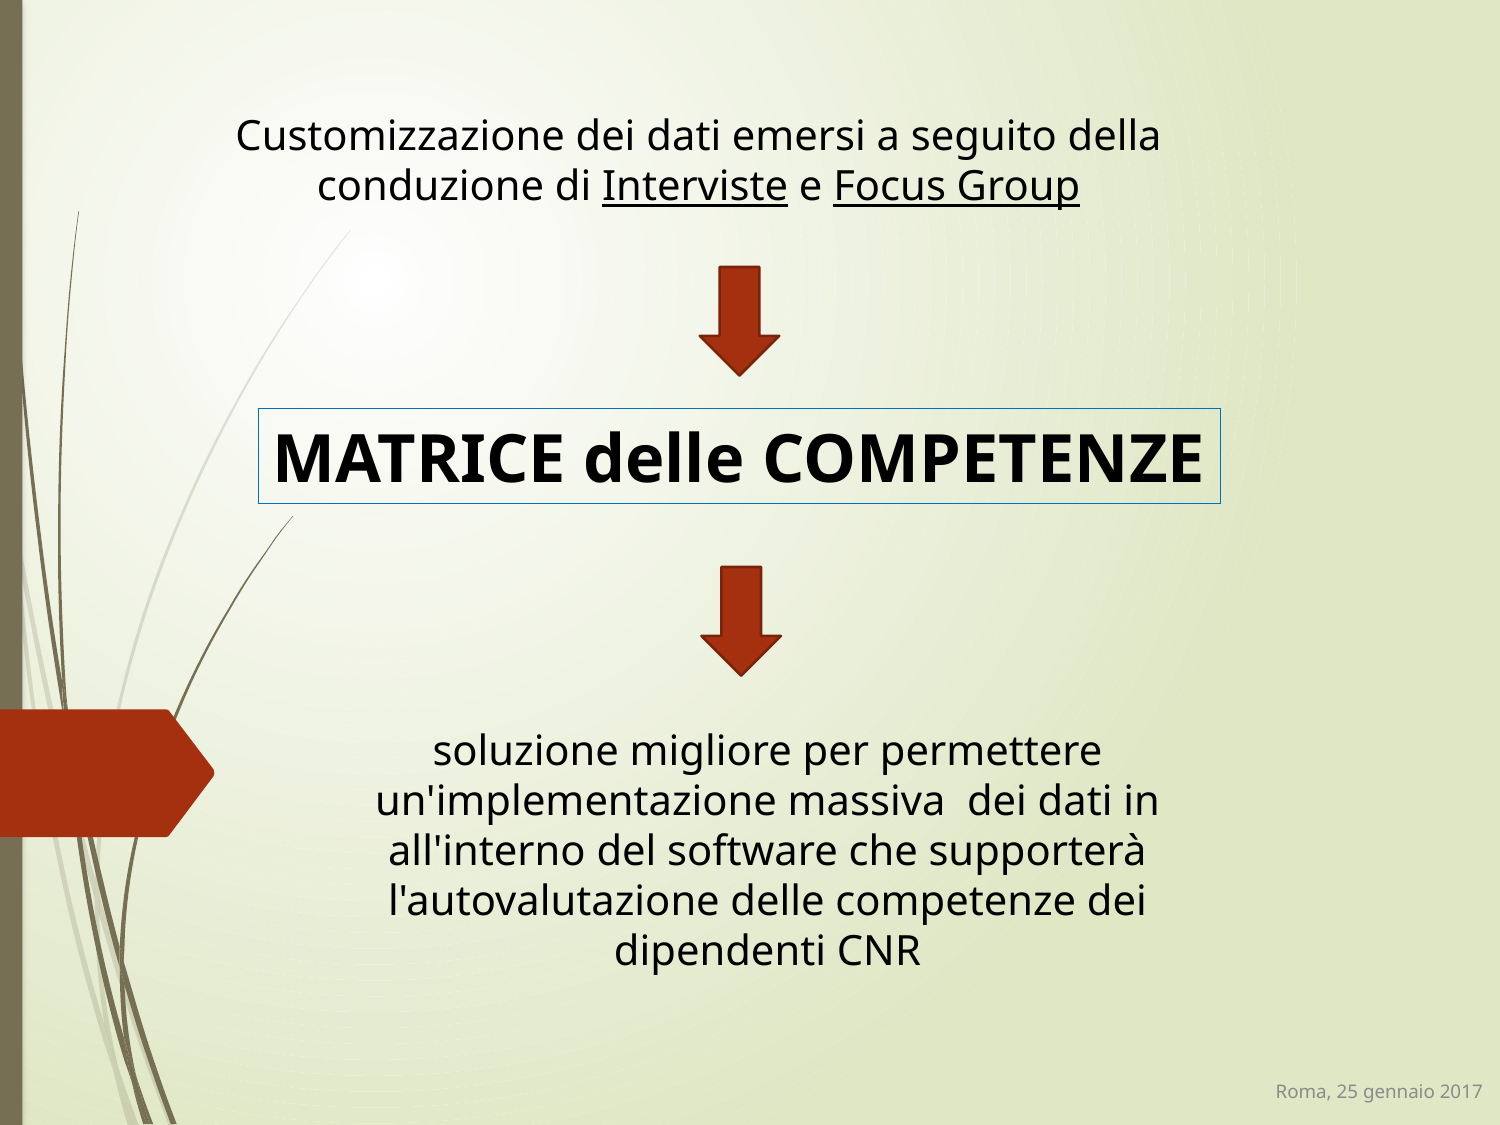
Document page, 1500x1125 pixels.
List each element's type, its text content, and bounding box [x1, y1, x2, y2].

text_box [700, 565, 783, 677]
text_box soluzione migliore per permettere un'implementazione massiva dei dati in all'interno del software che supporterà l'autovalutazione delle competenze dei dipendenti CNR [346, 716, 1189, 981]
footer Roma, 25 gennaio 2017 [1022, 1060, 1498, 1121]
text_box [698, 265, 781, 377]
text_box MATRICE delle COMPETENZE [258, 408, 1221, 504]
text_box Customizzazione dei dati emersi a seguito della conduzione di Interviste e Focus Group [208, 101, 1189, 217]
